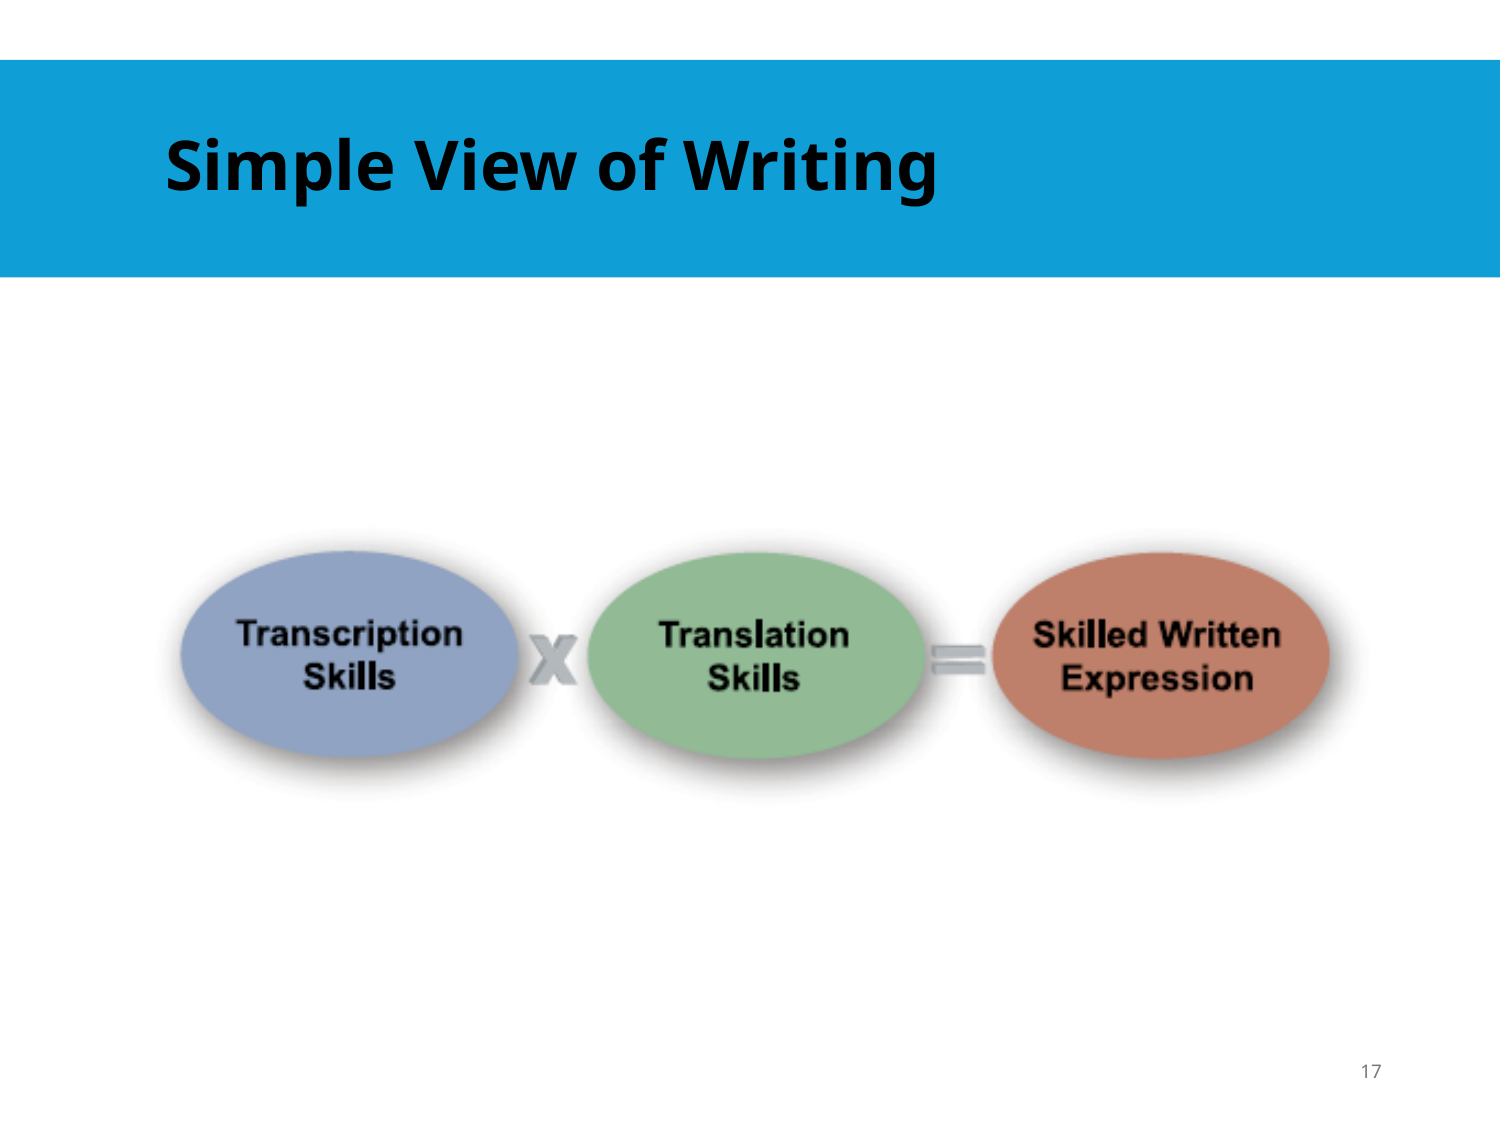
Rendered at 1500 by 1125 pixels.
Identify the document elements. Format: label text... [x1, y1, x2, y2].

slide_number 17 [1059, 1042, 1397, 1103]
title Simple View of Writing [0, 59, 1500, 278]
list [152, 469, 1440, 831]
